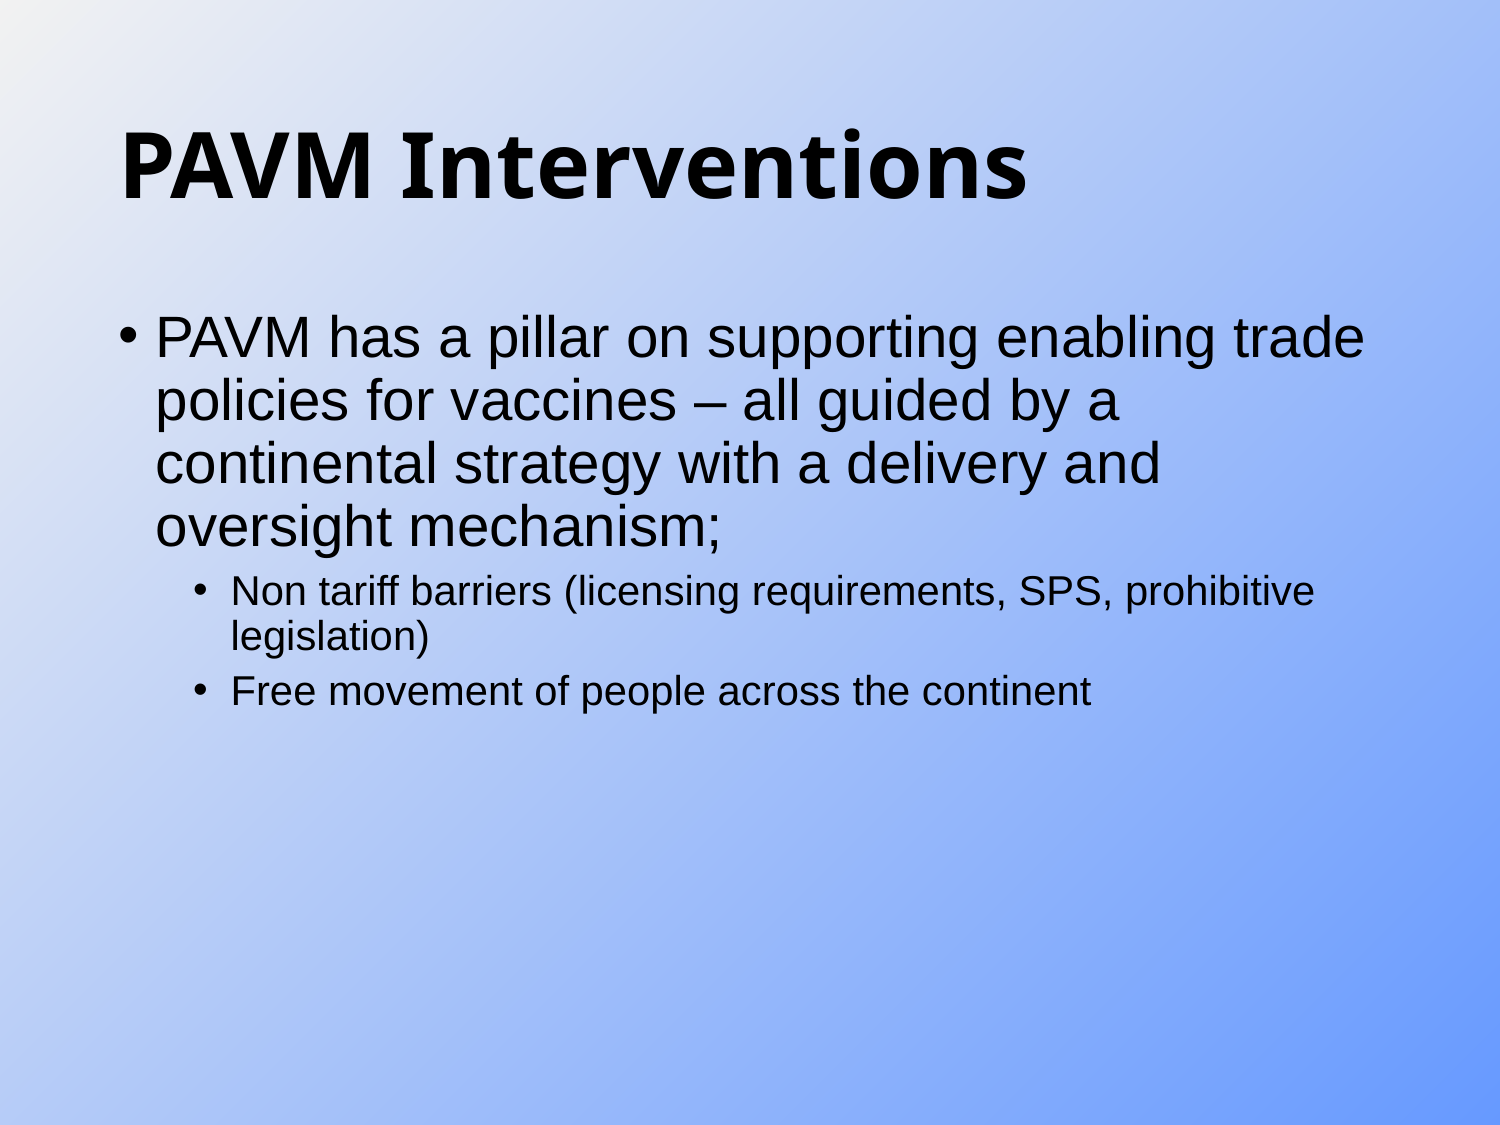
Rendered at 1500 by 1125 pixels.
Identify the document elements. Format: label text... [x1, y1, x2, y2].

list PAVM has a pillar on supporting enabling trade policies for vaccines – all guided by a continental strategy with a delivery and oversight mechanism; Non tariff barriers (licensing requirements, SPS, prohibitive legislation) Free movement of people across the continent [103, 299, 1397, 1014]
title PAVM Interventions [103, 59, 1397, 278]
